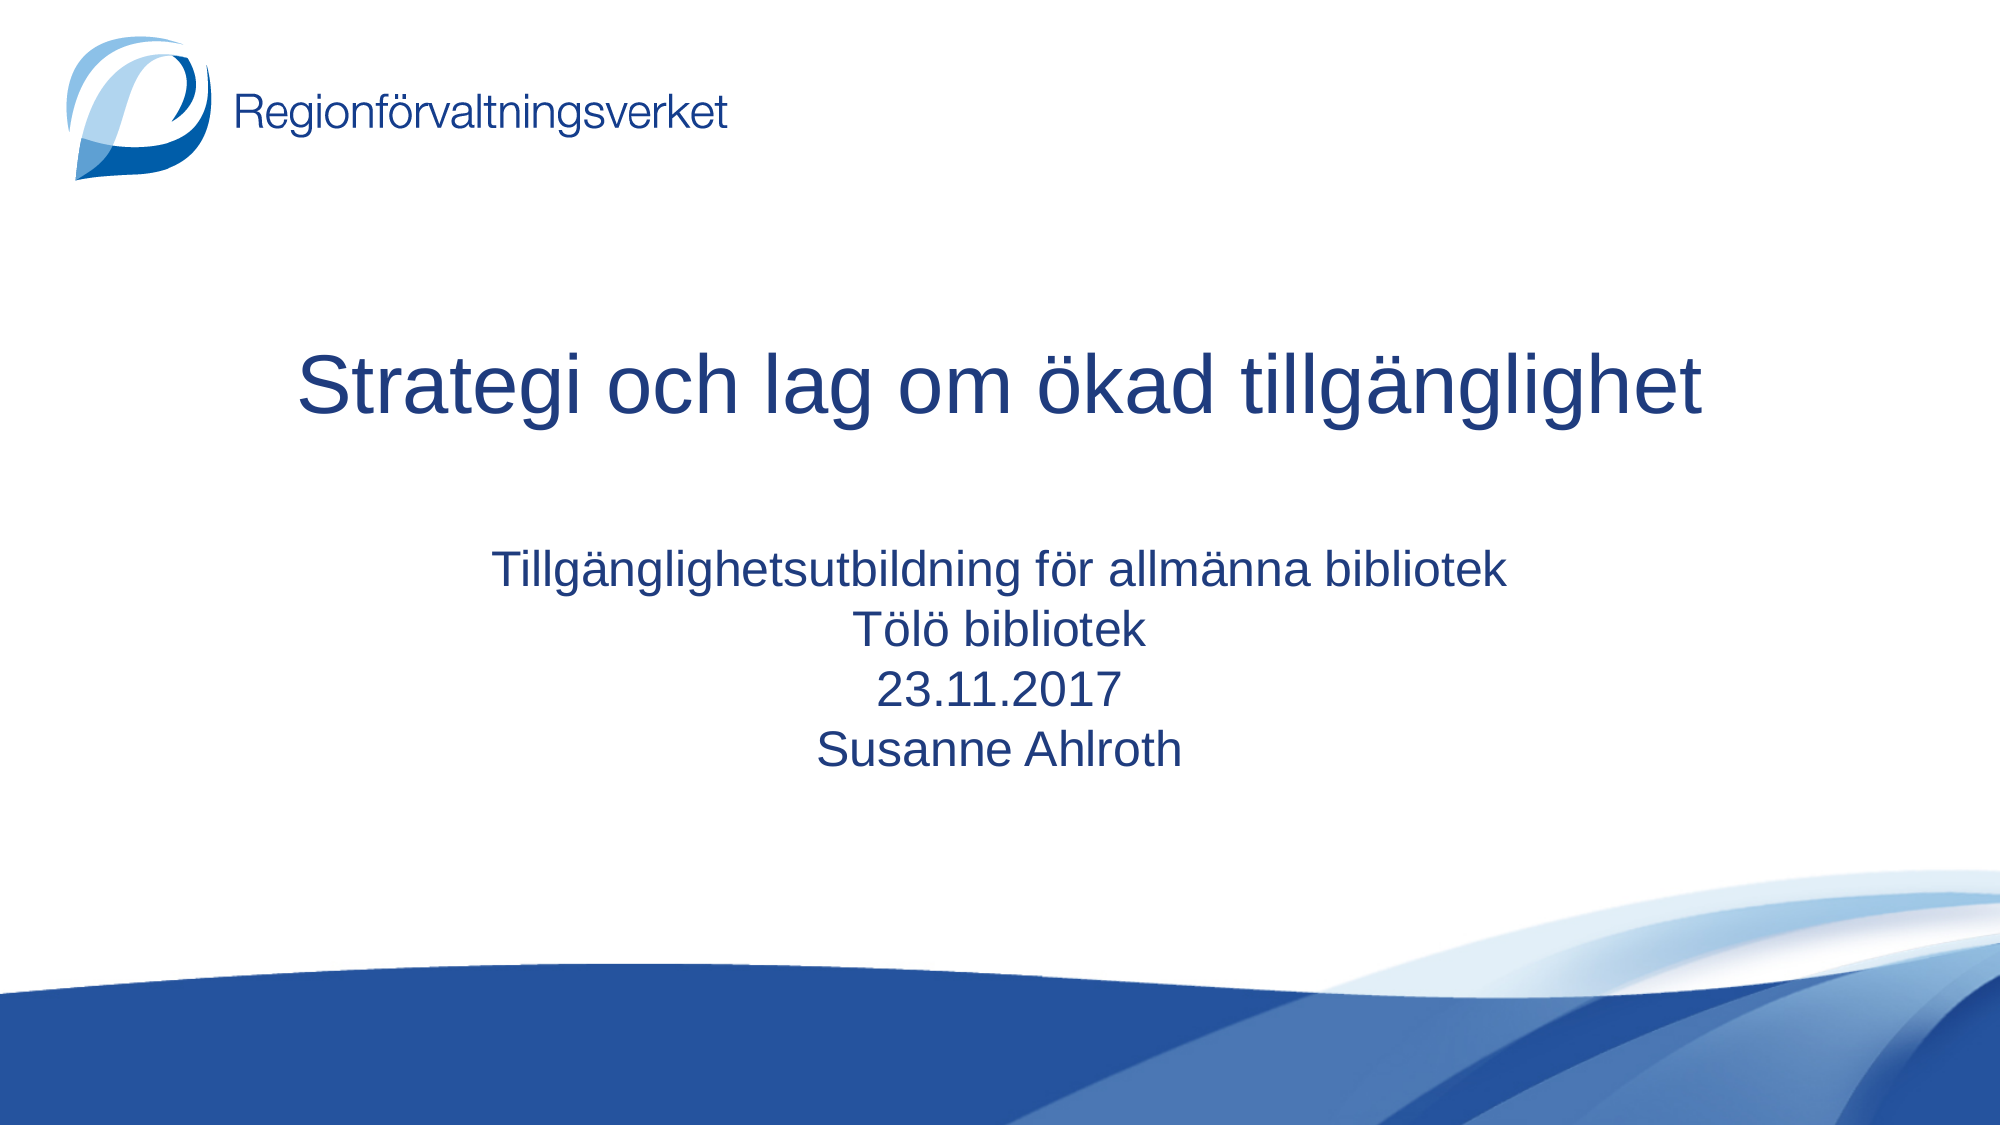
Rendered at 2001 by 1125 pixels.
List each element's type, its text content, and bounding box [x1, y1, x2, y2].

picture [53, 25, 745, 191]
title Strategi och lag om ökad tillgänglighet [150, 333, 1850, 629]
subtitle Tillgänglighetsutbildning för allmänna bibliotek Tölö bibliotek 23.11.2017 Susanne Ahlroth [249, 528, 1750, 801]
picture [0, 831, 2000, 1125]
